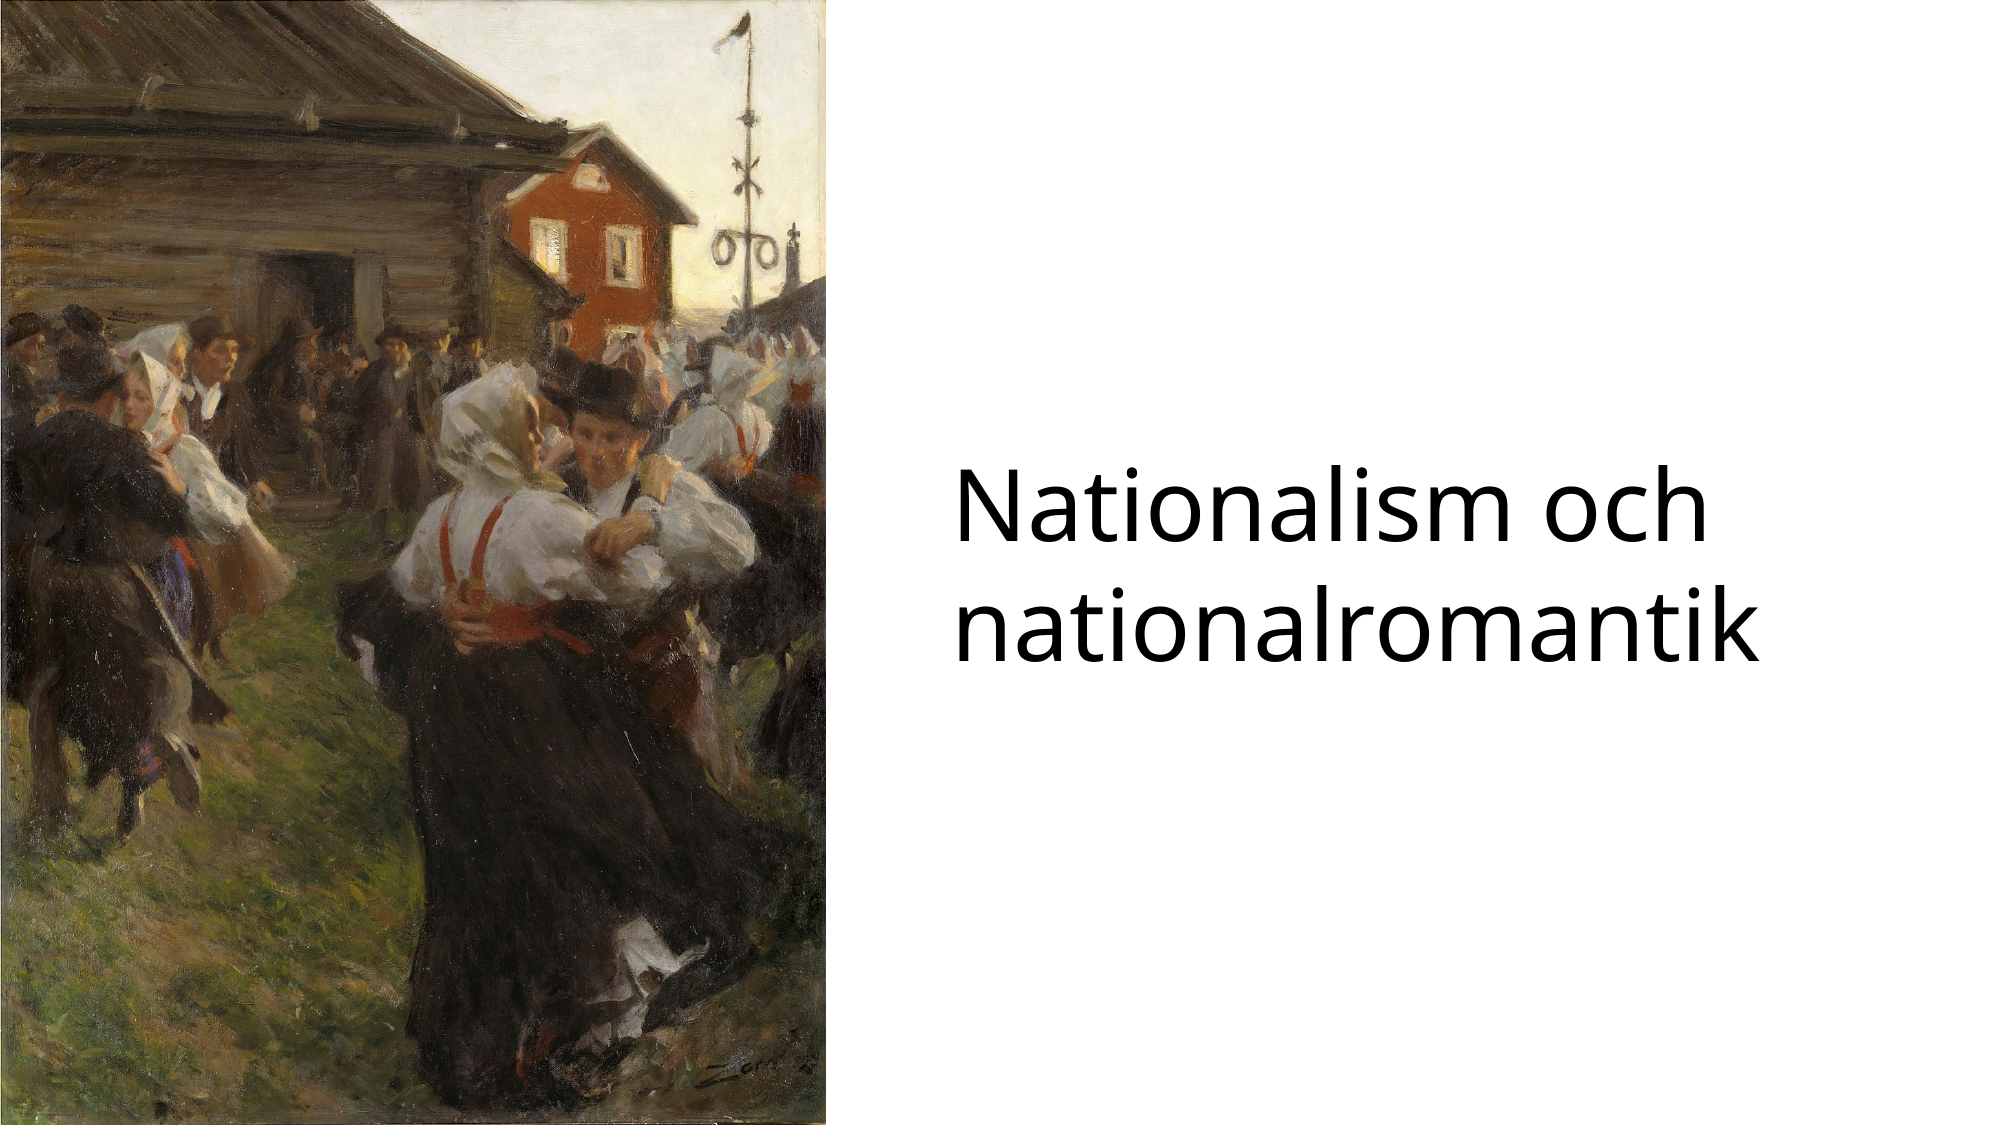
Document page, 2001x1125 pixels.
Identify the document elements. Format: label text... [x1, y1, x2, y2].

text_box Nationalism och nationalromantik [936, 433, 1937, 689]
picture [0, 0, 826, 1125]
